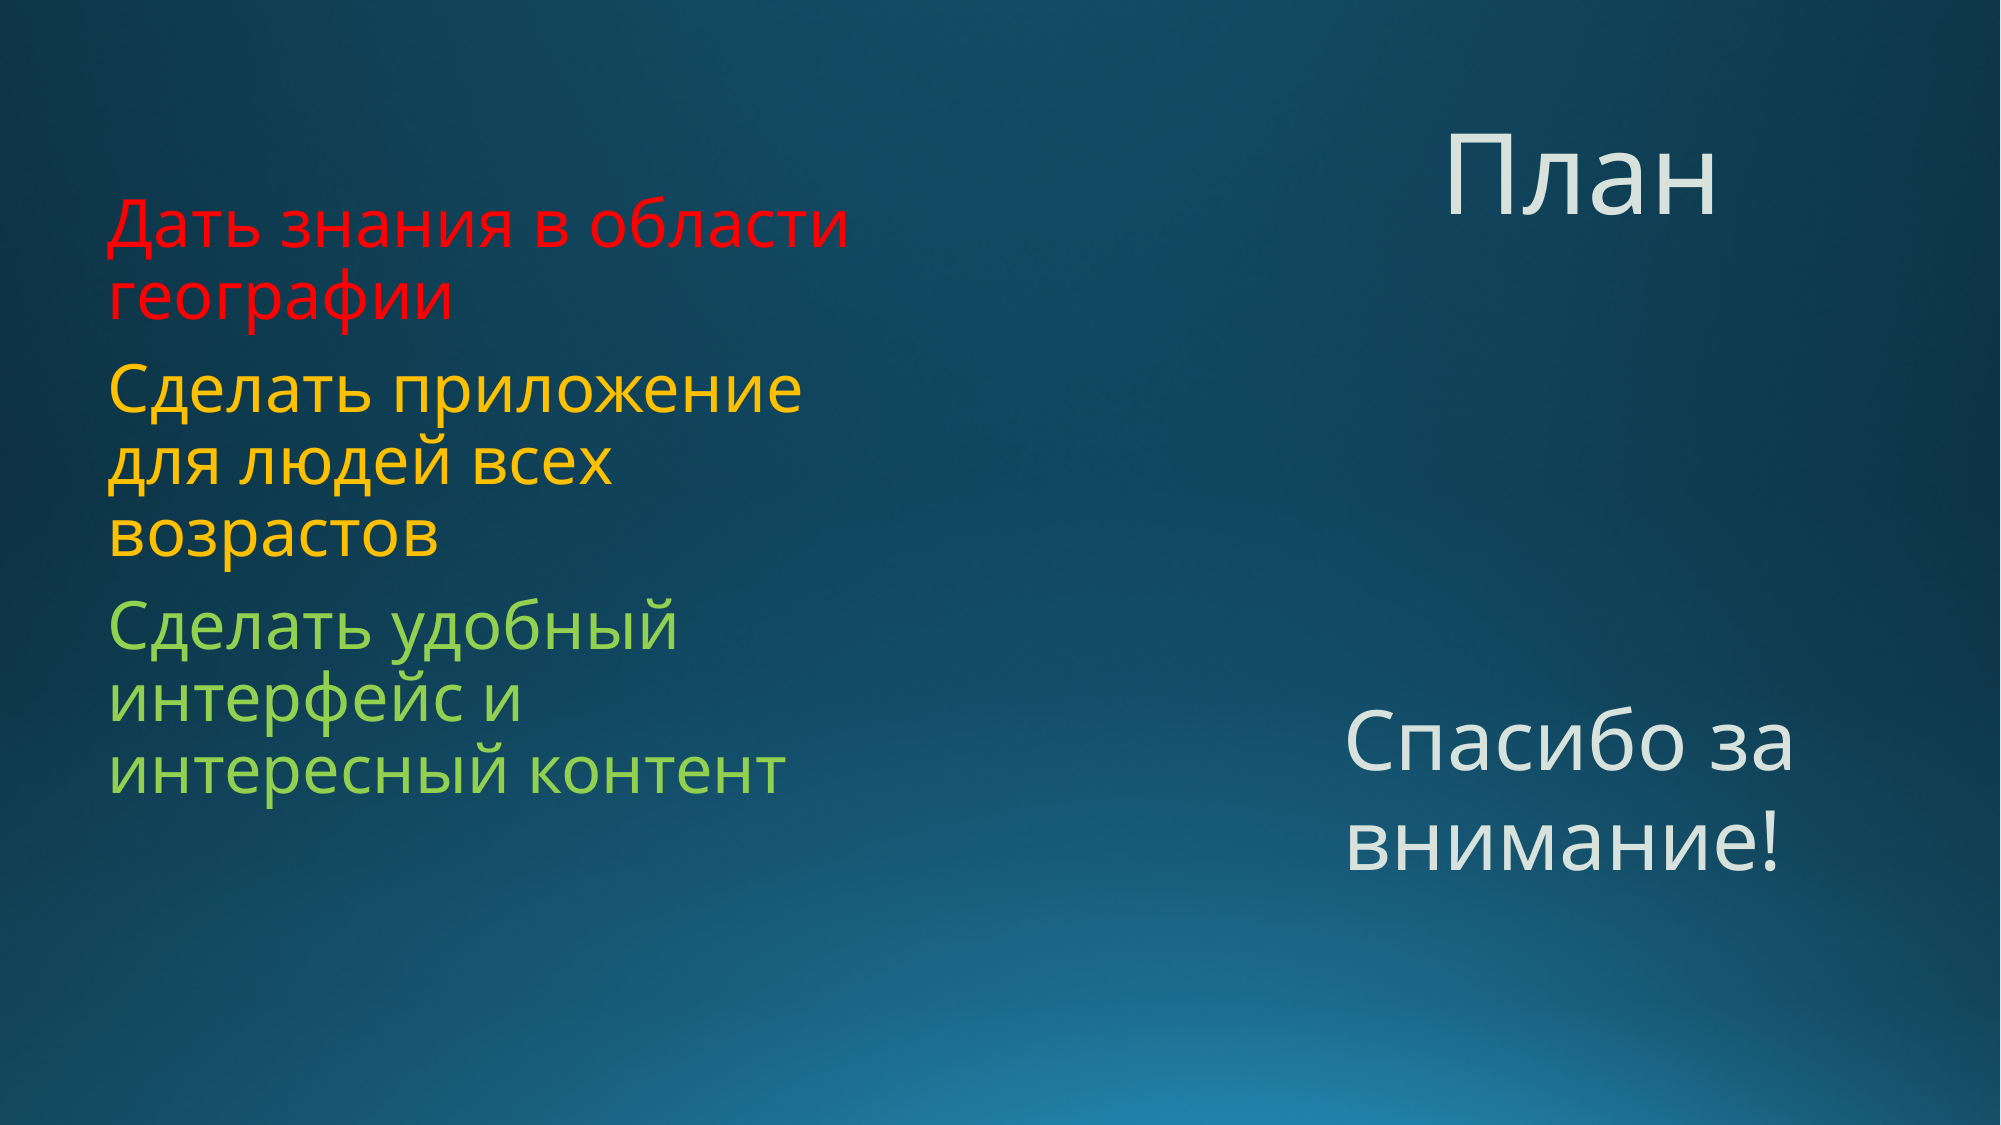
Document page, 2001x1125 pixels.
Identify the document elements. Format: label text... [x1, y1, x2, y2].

picture [0, 0, 2001, 1125]
text_box Спасибо за внимание! [1328, 679, 1847, 895]
title План [1425, 53, 1750, 303]
list Дать знания в области географии Сделать приложение для людей всех возрастов Сделать удобный интерфейс и интересный контент [92, 82, 900, 1014]
